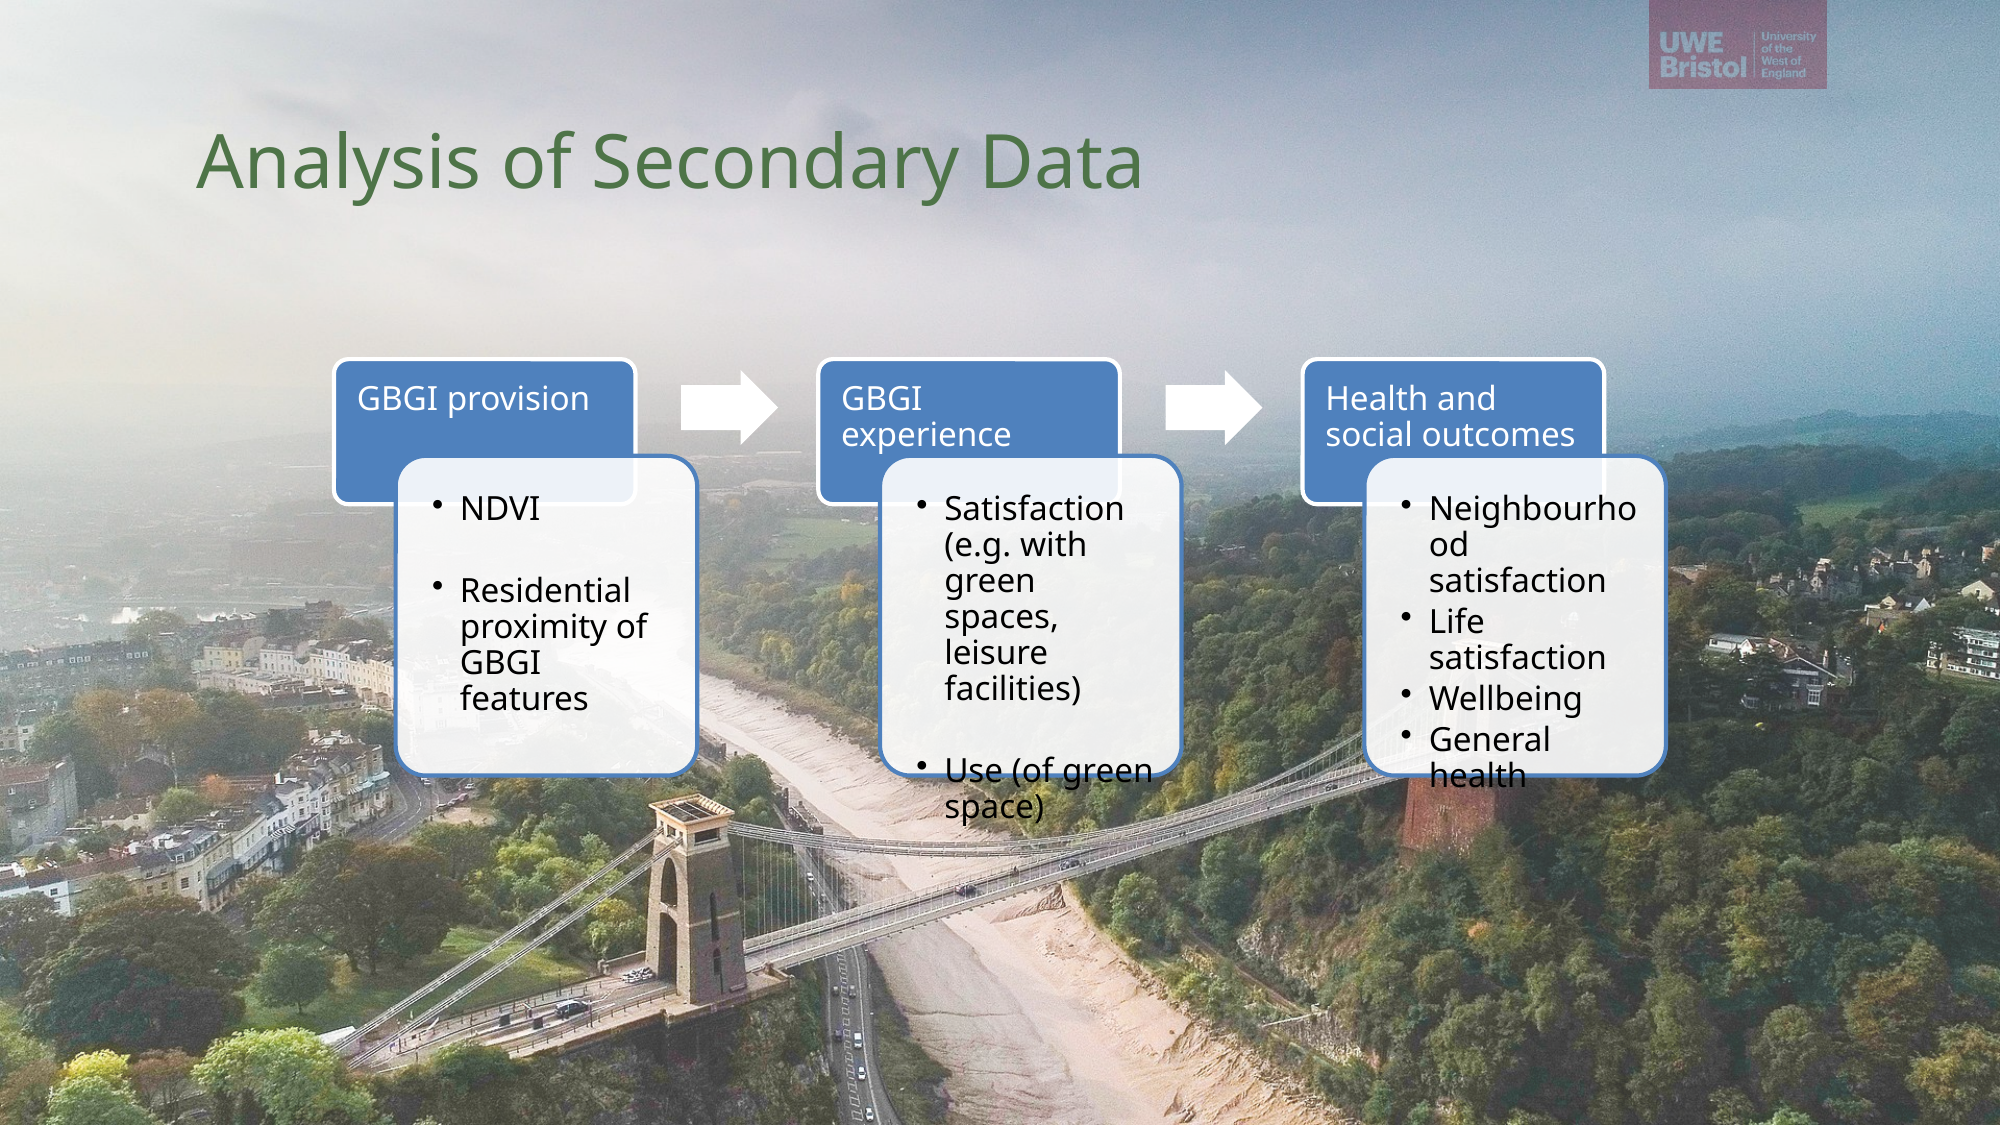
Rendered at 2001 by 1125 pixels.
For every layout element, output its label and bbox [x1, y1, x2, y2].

picture [0, 0, 2000, 1125]
text_box [332, 122, 1667, 1012]
